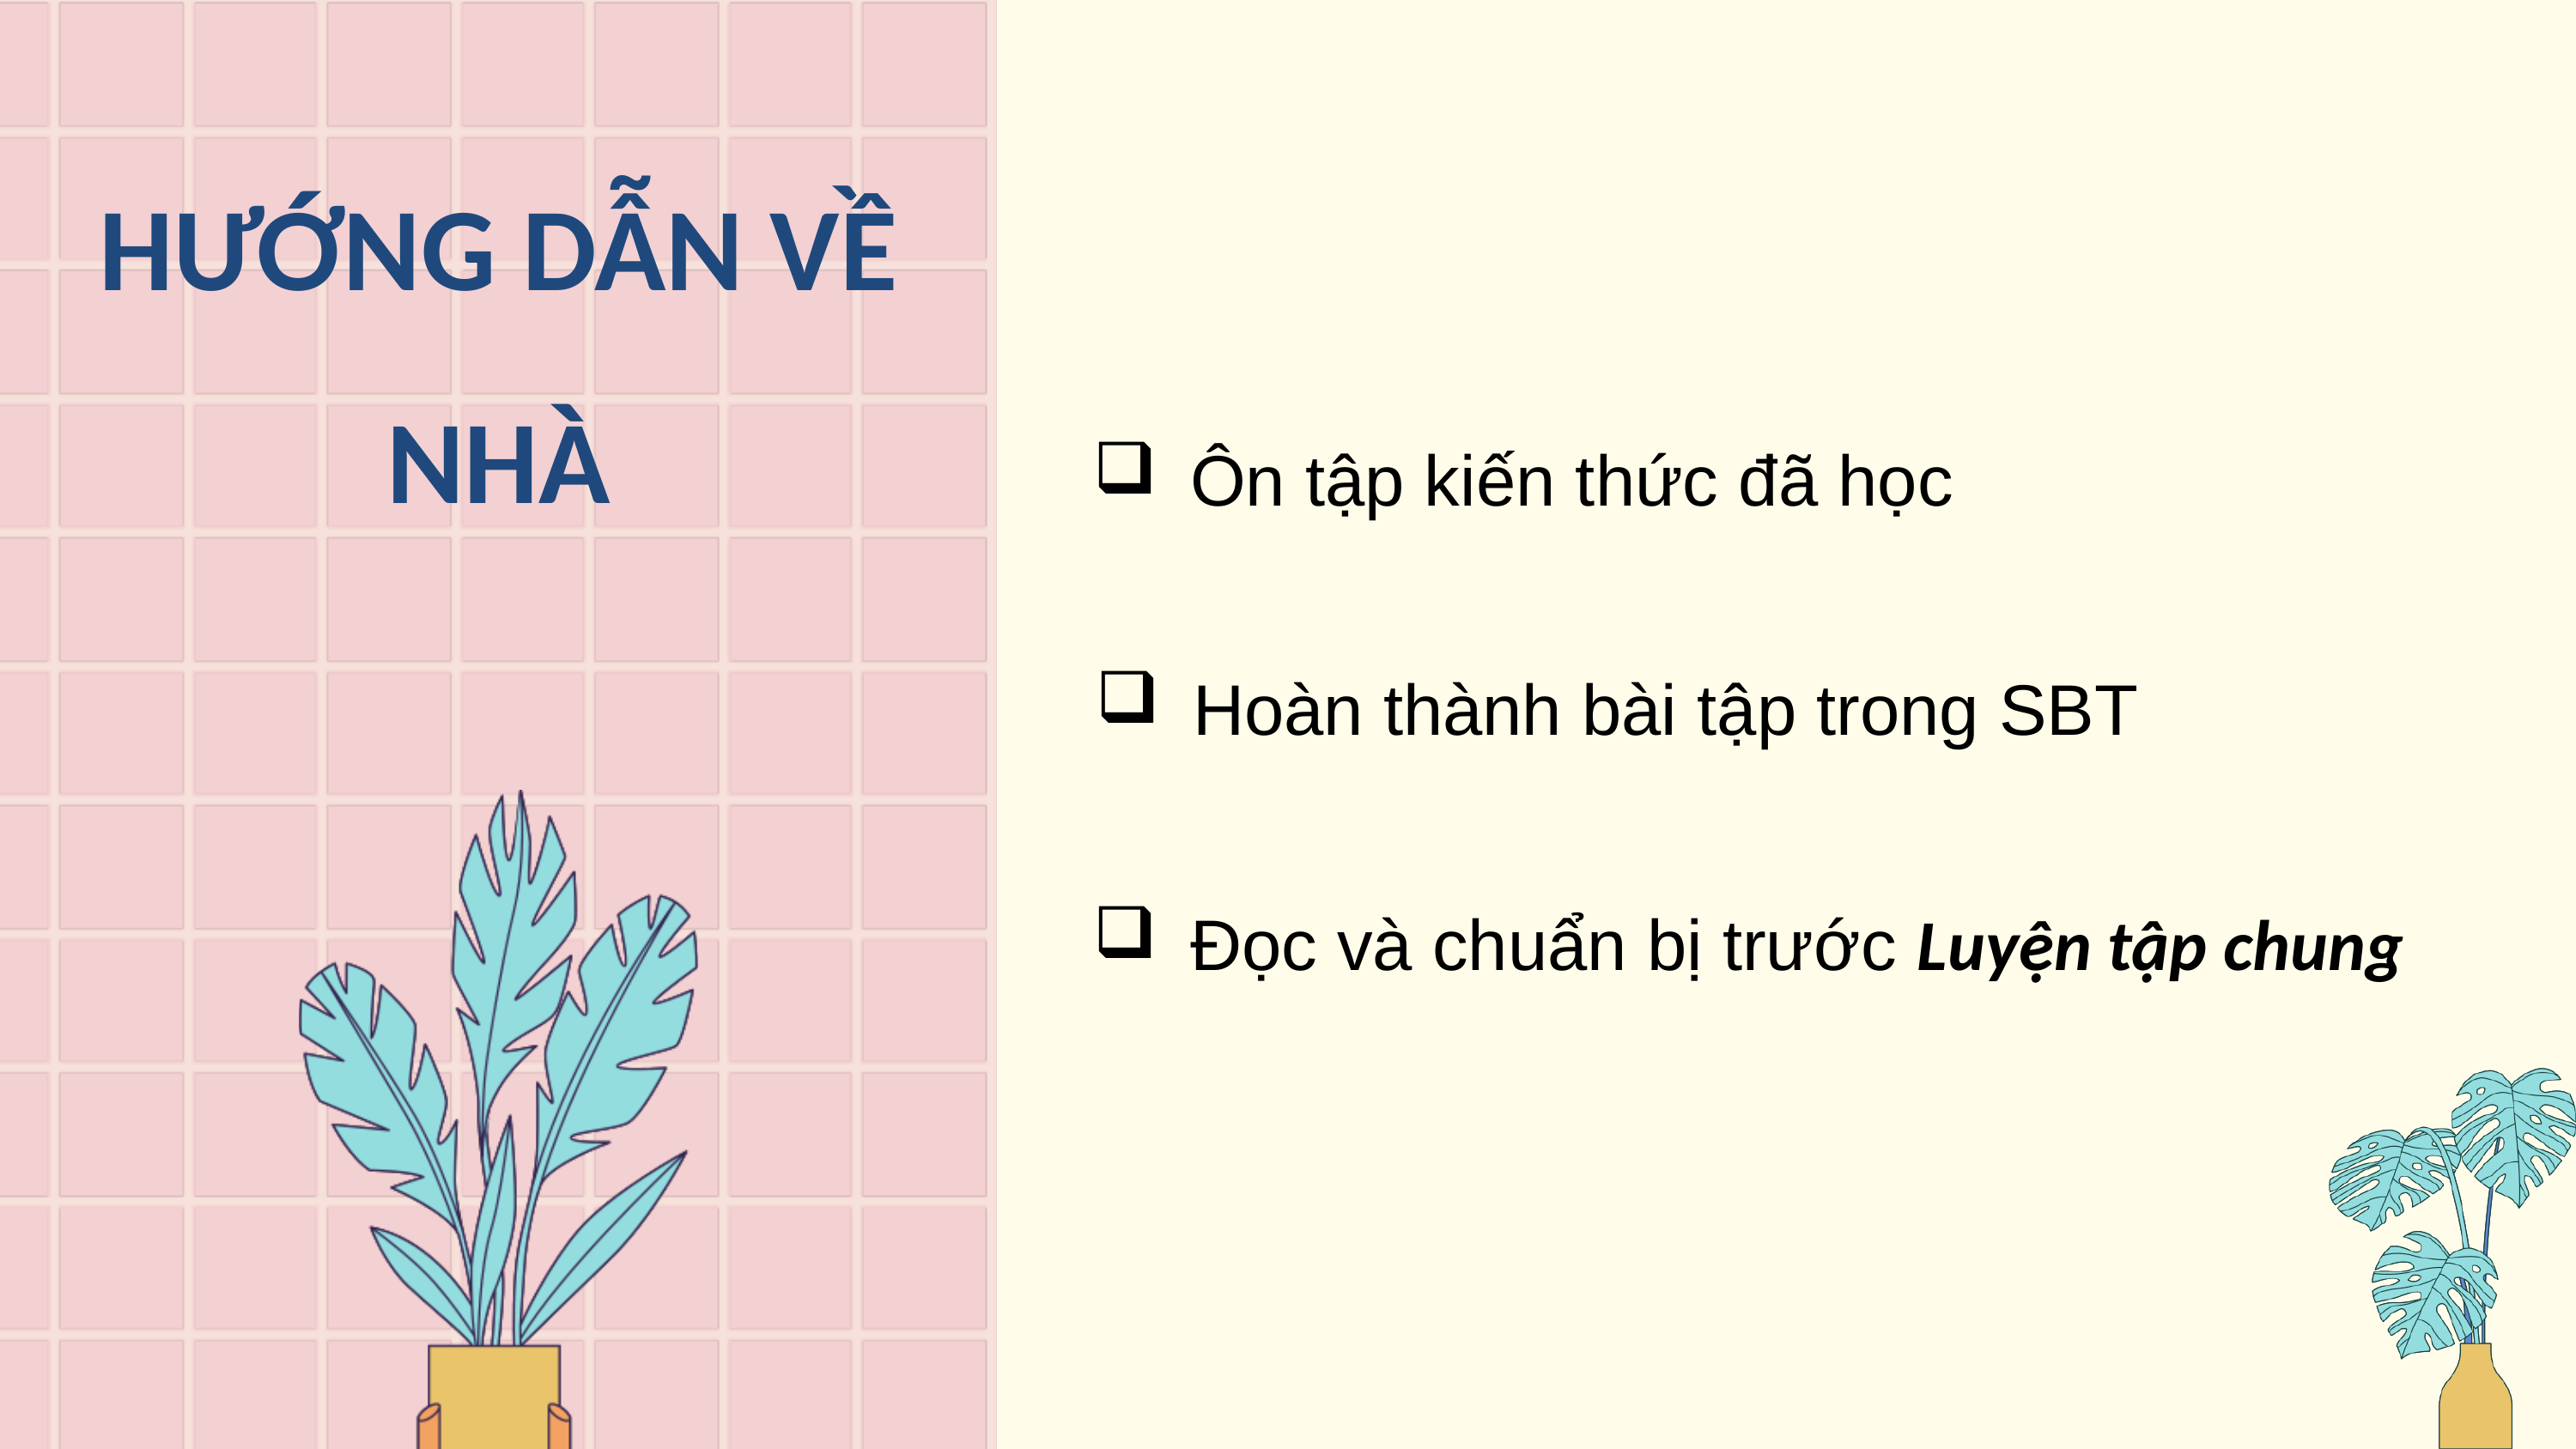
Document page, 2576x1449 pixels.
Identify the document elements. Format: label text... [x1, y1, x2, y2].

text_box [2329, 1067, 2576, 1449]
text_box Hoàn thành bài tập trong SBT [1083, 614, 2250, 756]
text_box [0, 0, 998, 1449]
text_box Ôn tập kiến thức đã học [1080, 385, 2163, 527]
text_box Đọc và chuẩn bị trước Luyện tập chung [1080, 849, 2519, 991]
